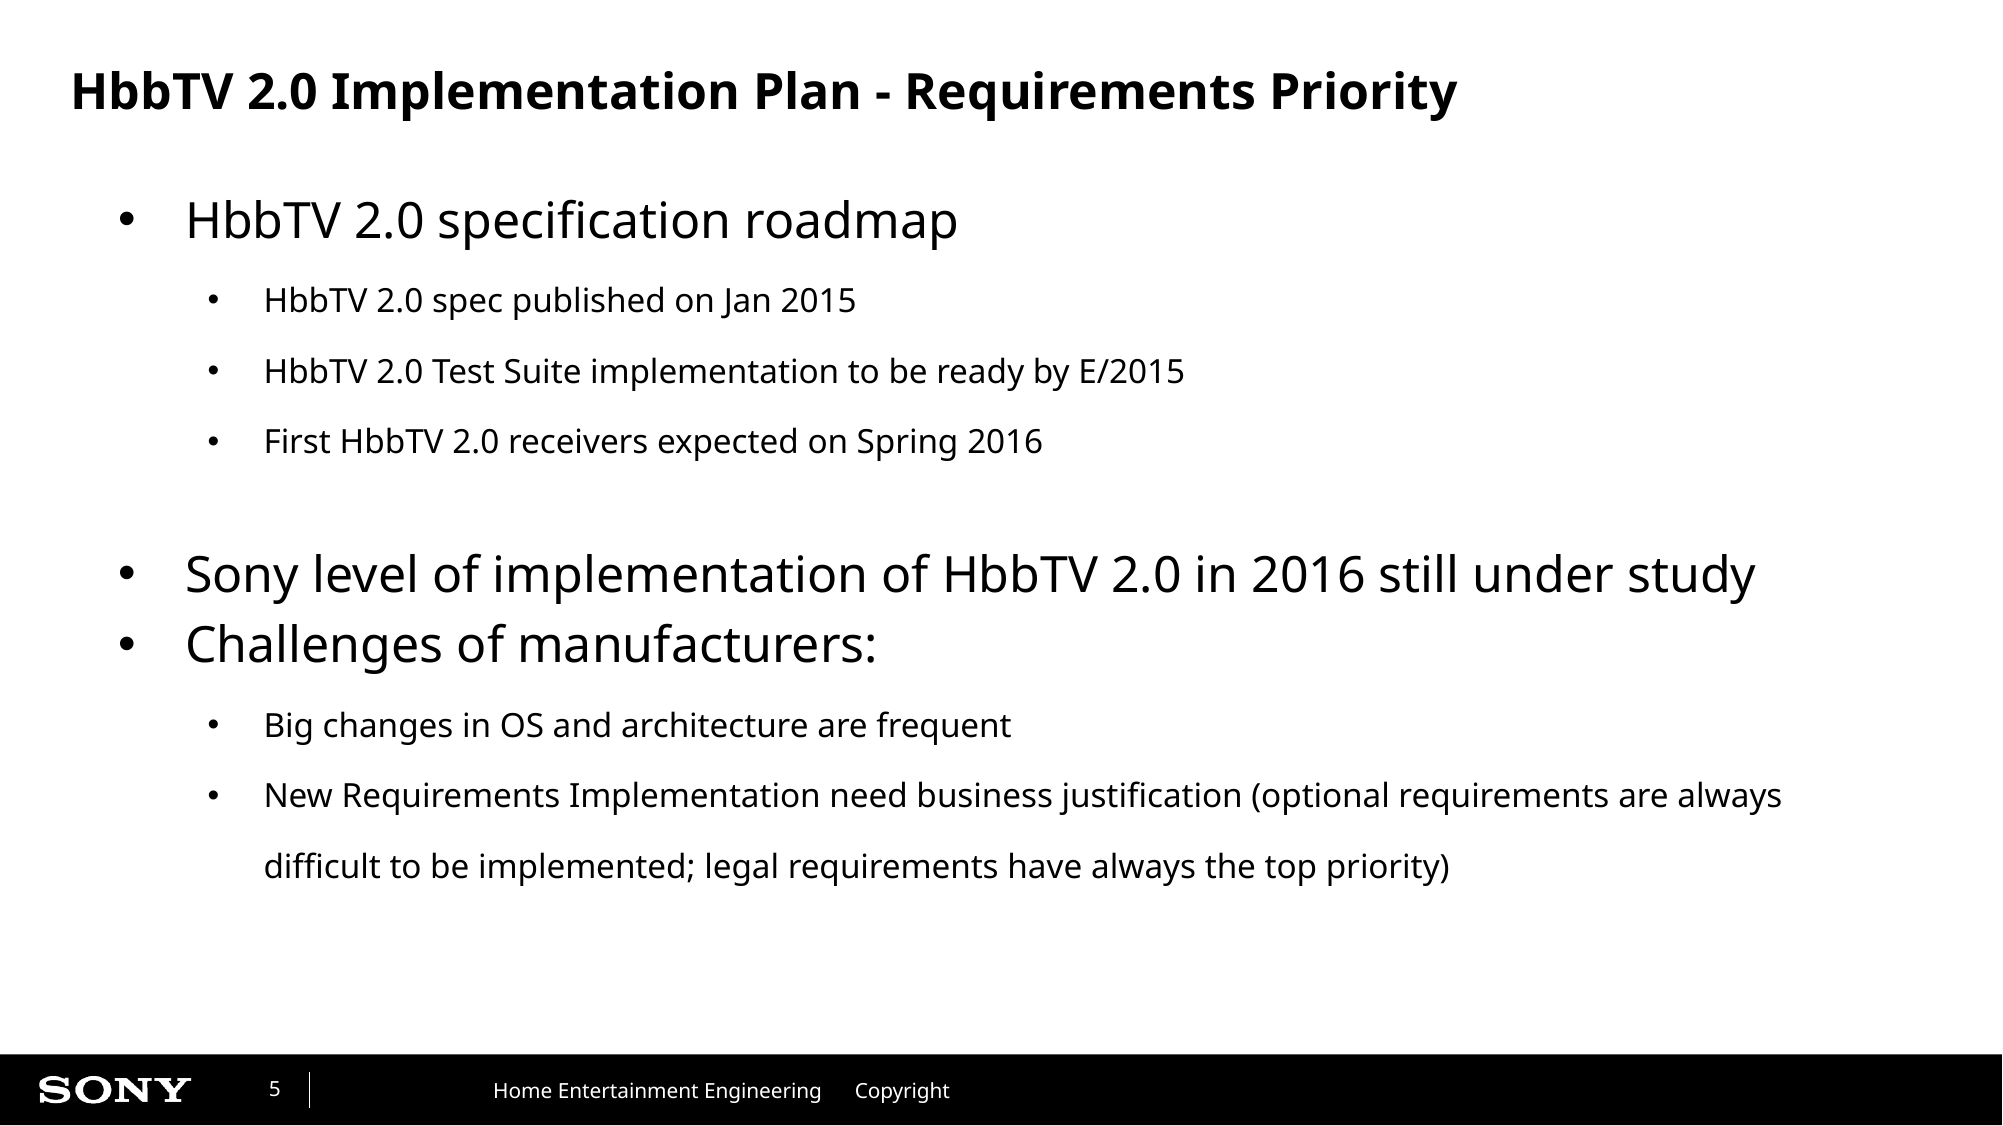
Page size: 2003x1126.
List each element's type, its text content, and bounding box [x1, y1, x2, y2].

picture [29, 1069, 202, 1113]
title HbbTV 2.0 Implementation Plan - Requirements Priority [70, 59, 1931, 148]
list HbbTV 2.0 specification roadmap HbbTV 2.0 spec published on Jan 2015 HbbTV 2.0 Test Suite implementation to be ready by E/2015 First HbbTV 2.0 receivers expected on Spring 2016 Sony level of implementation of HbbTV 2.0 in 2016 still under study Challenges of manufacturers: Big changes in OS and architecture are frequent New Requirements Implementation need business justification (optional requirements are always difficult to be implemented; legal requirements have always the top priority) [118, 177, 1884, 386]
